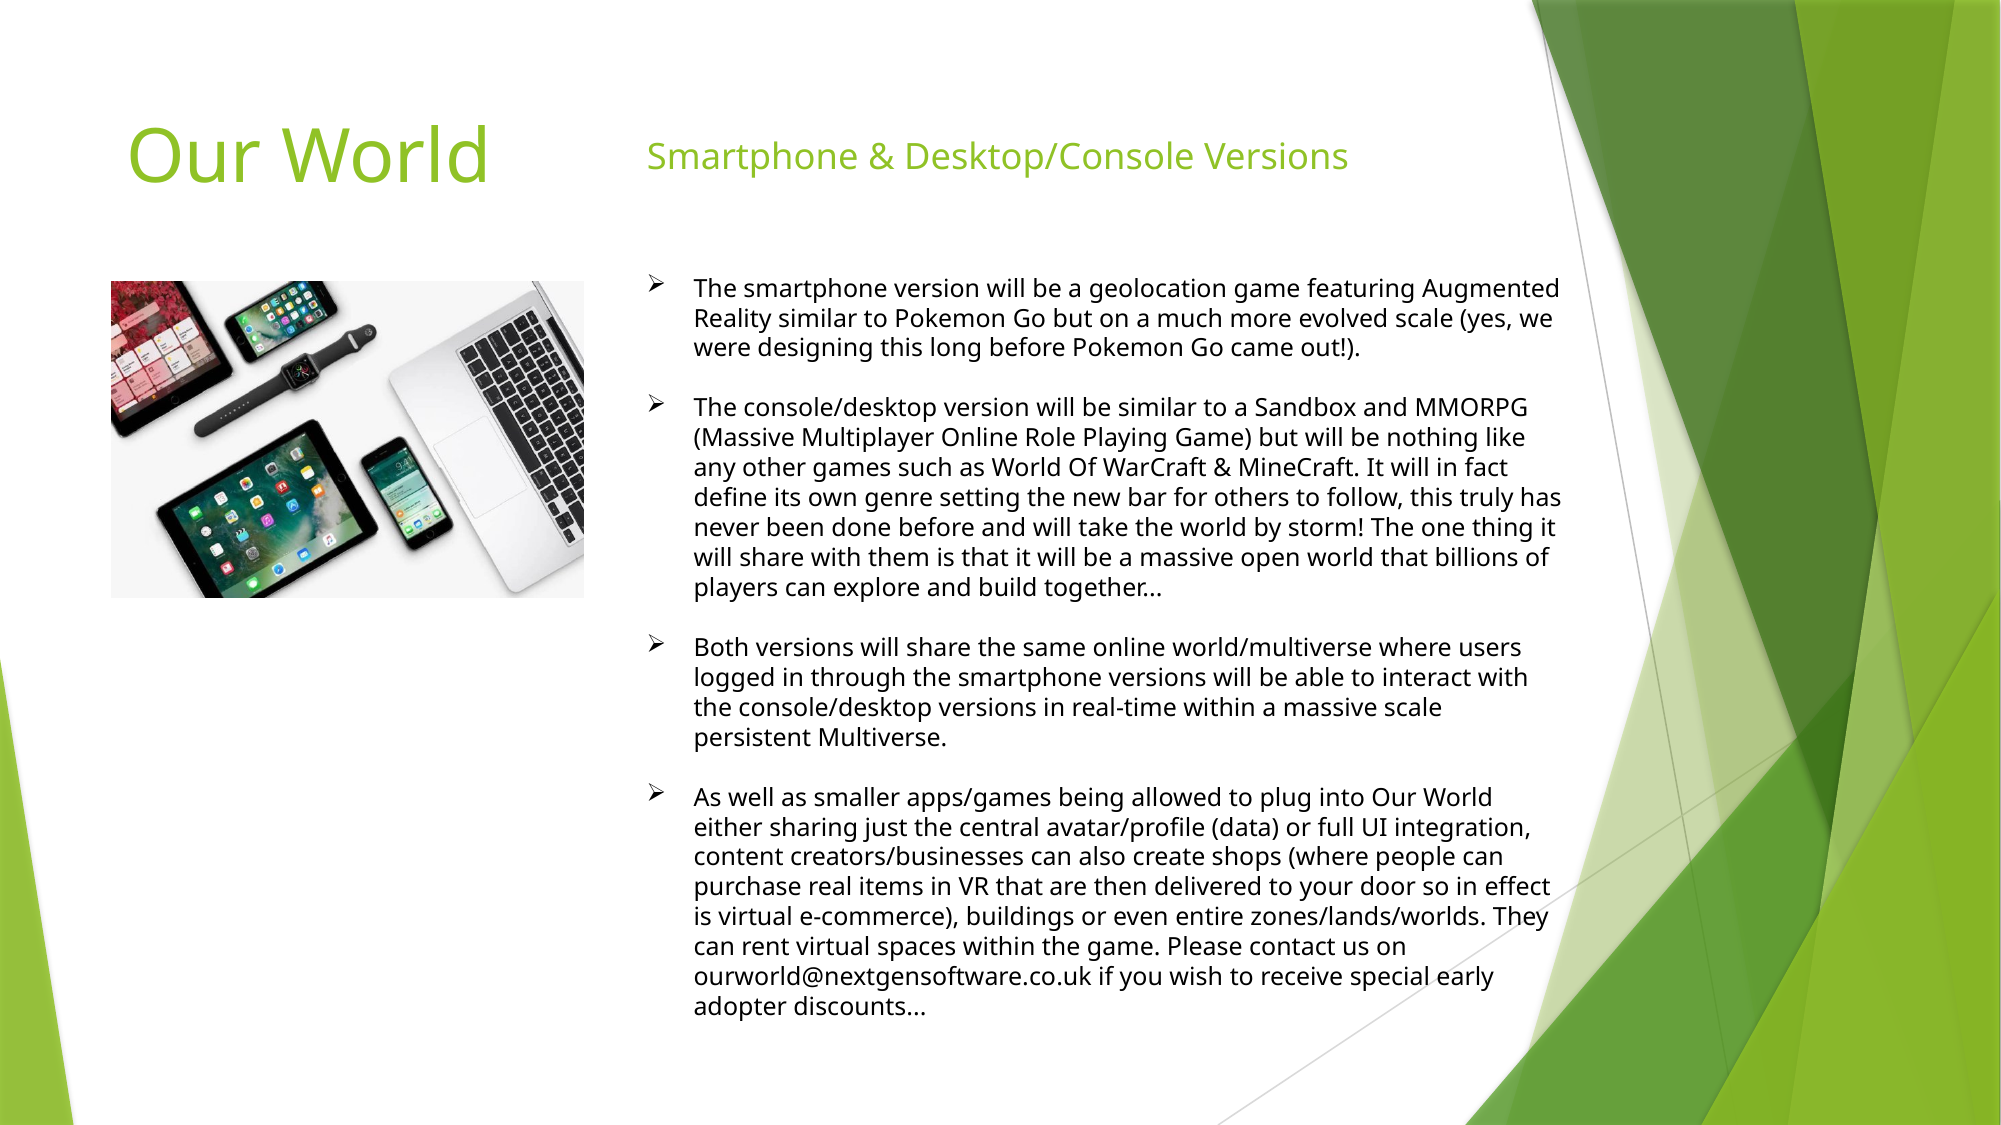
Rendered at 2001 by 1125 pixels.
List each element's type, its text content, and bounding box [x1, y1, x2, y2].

text_box Smartphone & Desktop/Console Versions [631, 125, 1433, 217]
text_box The smartphone version will be a geolocation game featuring Augmented Reality similar to Pokemon Go but on a much more evolved scale (yes, we were designing this long before Pokemon Go came out!). The console/desktop version will be similar to a Sandbox and MMORPG (Massive Multiplayer Online Role Playing Game) but will be nothing like any other games such as World Of WarCraft & MineCraft. It will in fact define its own genre setting the new bar for others to follow, this truly has never been done before and will take the world by storm! The one thing it will share with them is that it will be a massive open world that billions of players can explore and build together... Both versions will share the same online world/multiverse where users logged in through the smartphone versions will be able to interact with the console/desktop versions in real-time within a massive scale persistent Multiverse. As well as smaller apps/games being allowed to plug into Our World either sharing just the central avatar/profile (data) or full UI integration, content creators/businesses can also create shops (where people can purchase real items in VR that are then delivered to your door so in effect is virtual e-commerce), buildings or even entire zones/lands/worlds. They can rent virtual spaces within the game. Please contact us on ourworld@nextgensoftware.co.uk if you wish to receive special early adopter discounts... [631, 264, 1581, 1028]
picture [110, 281, 585, 598]
title Our World [111, 99, 555, 243]
